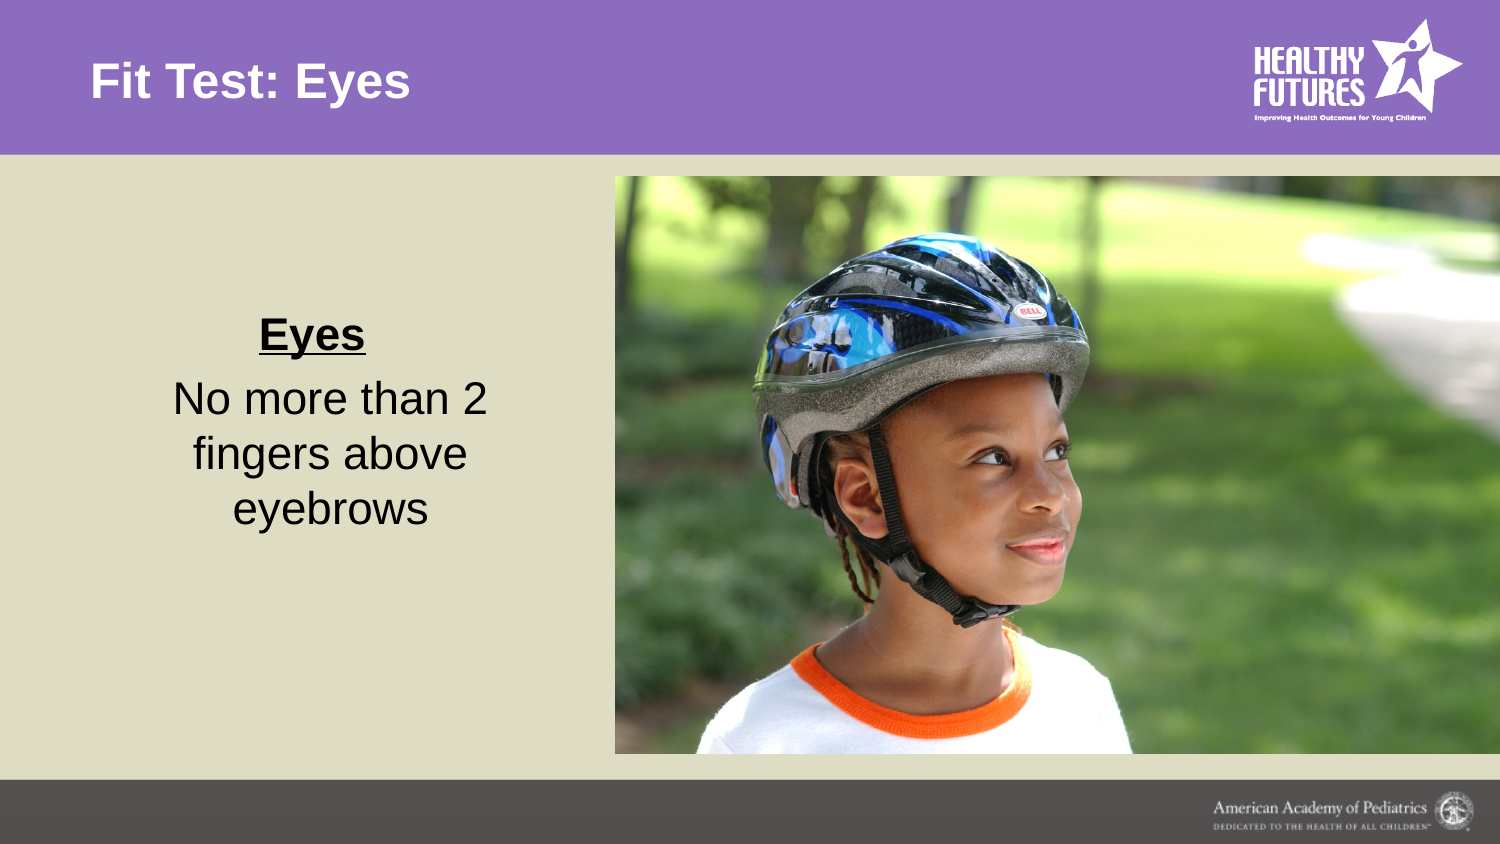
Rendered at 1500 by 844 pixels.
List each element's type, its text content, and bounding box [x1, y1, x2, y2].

title Fit Test: Eyes [75, 0, 1188, 157]
list Eyes No more than 2 fingers above eyebrows [24, 296, 562, 572]
picture [0, 0, 1500, 844]
